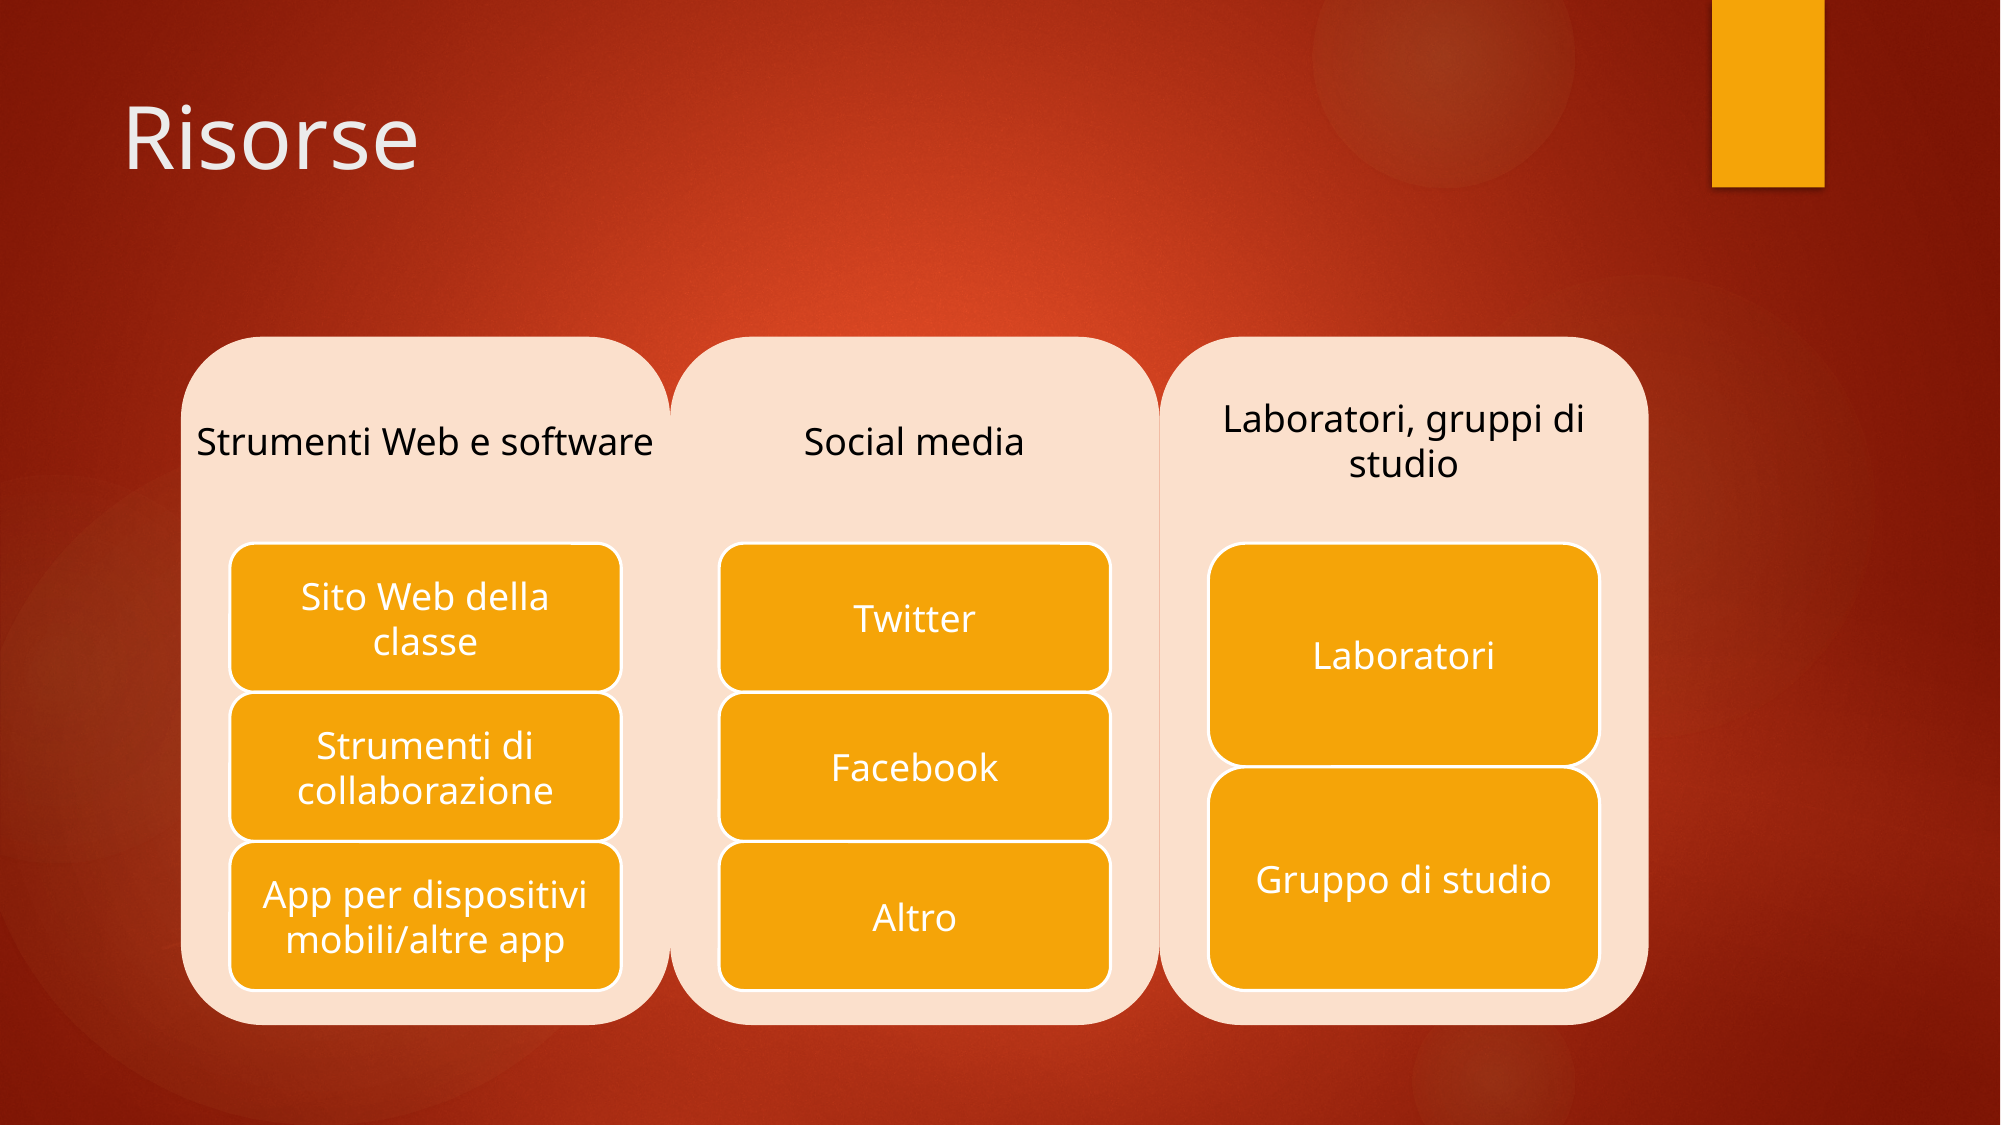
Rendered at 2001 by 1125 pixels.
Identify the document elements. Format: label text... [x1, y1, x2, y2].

title Risorse [106, 74, 1649, 304]
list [180, 336, 1649, 1026]
